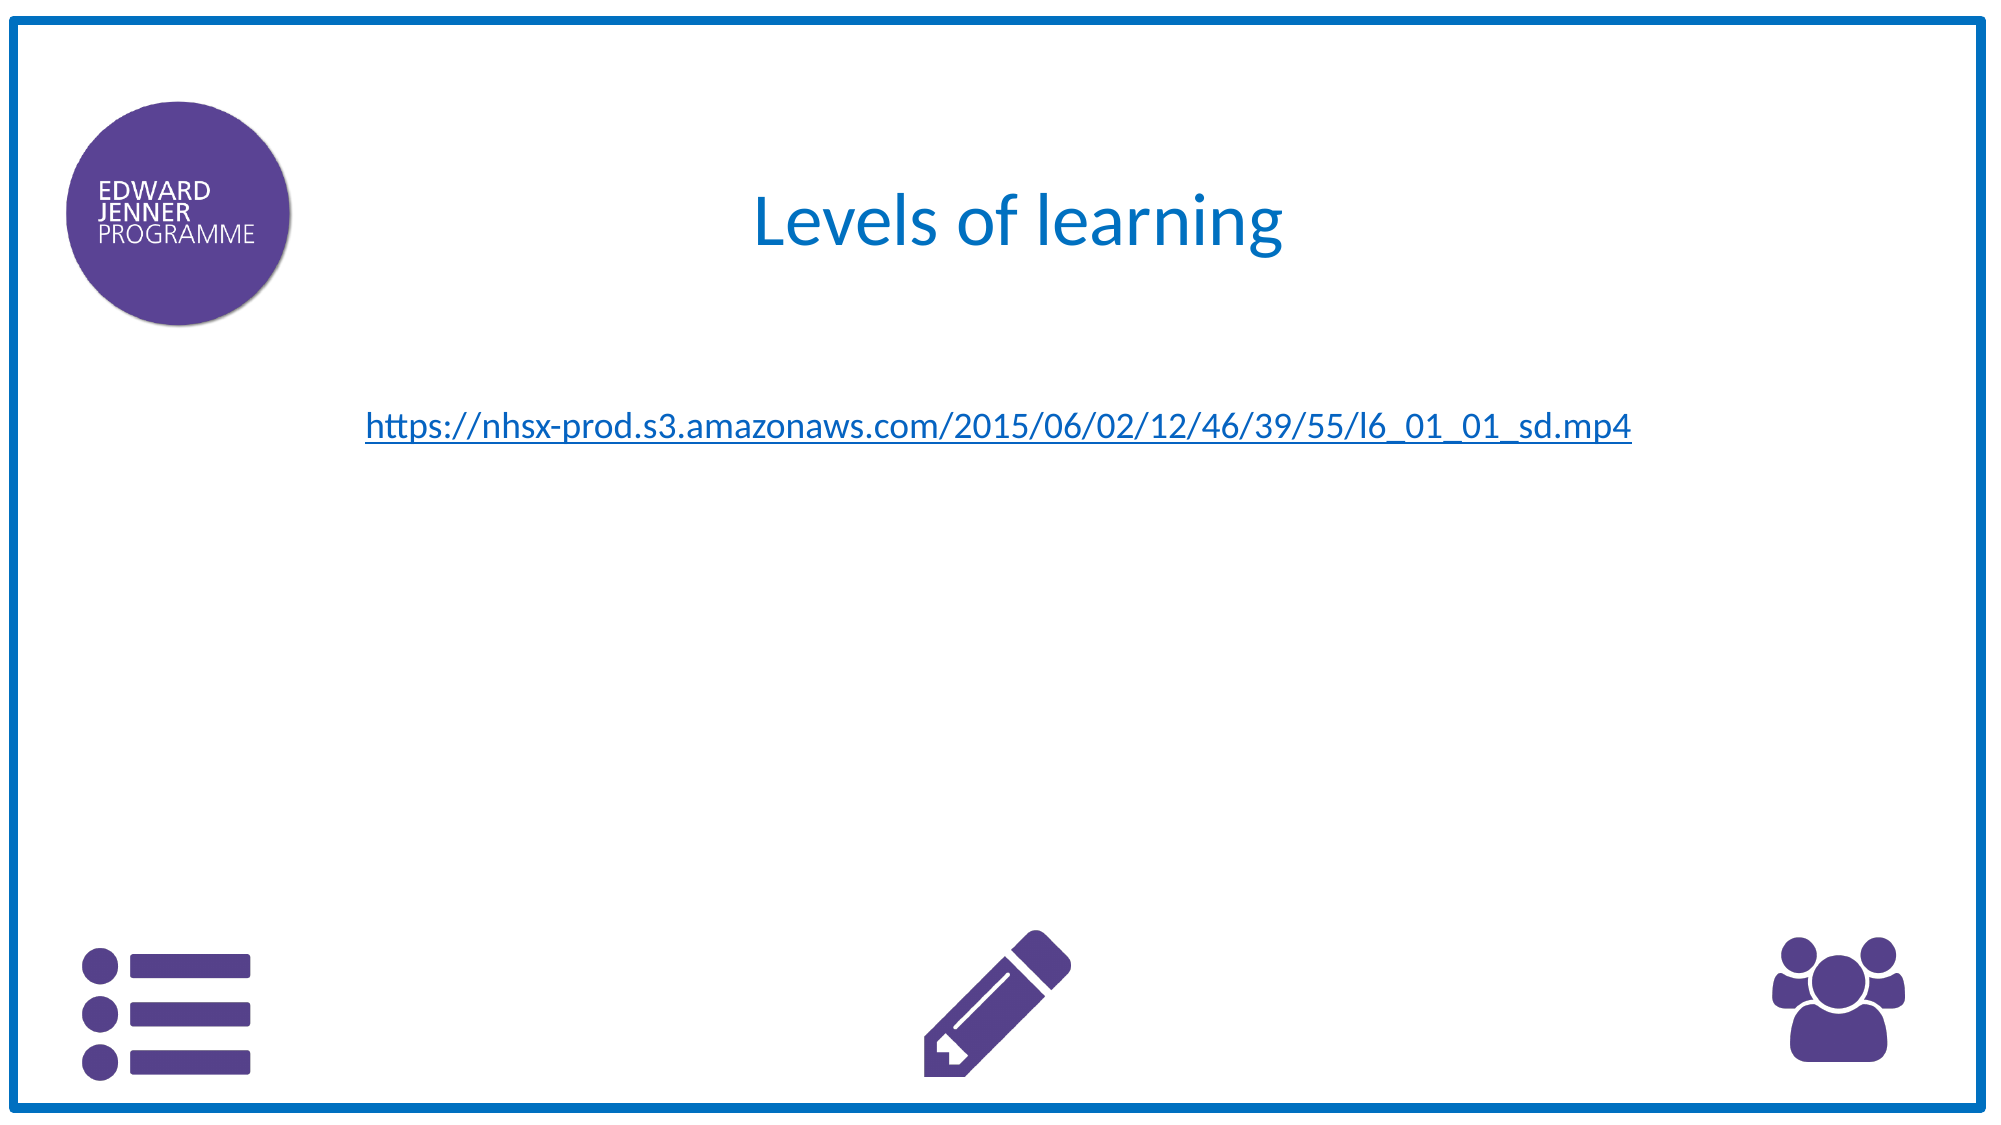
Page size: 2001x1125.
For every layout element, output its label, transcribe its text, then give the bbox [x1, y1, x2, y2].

text_box https://nhsx-prod.s3.amazonaws.com/2015/06/02/12/46/39/55/l6_01_01_sd.mp4 [210, 394, 1787, 454]
picture [853, 912, 1144, 1089]
picture [1720, 928, 1957, 1073]
text_box [13, 20, 1982, 1109]
picture [25, 81, 330, 345]
subtitle Levels of learning [268, 173, 1769, 394]
picture [25, 926, 307, 1098]
